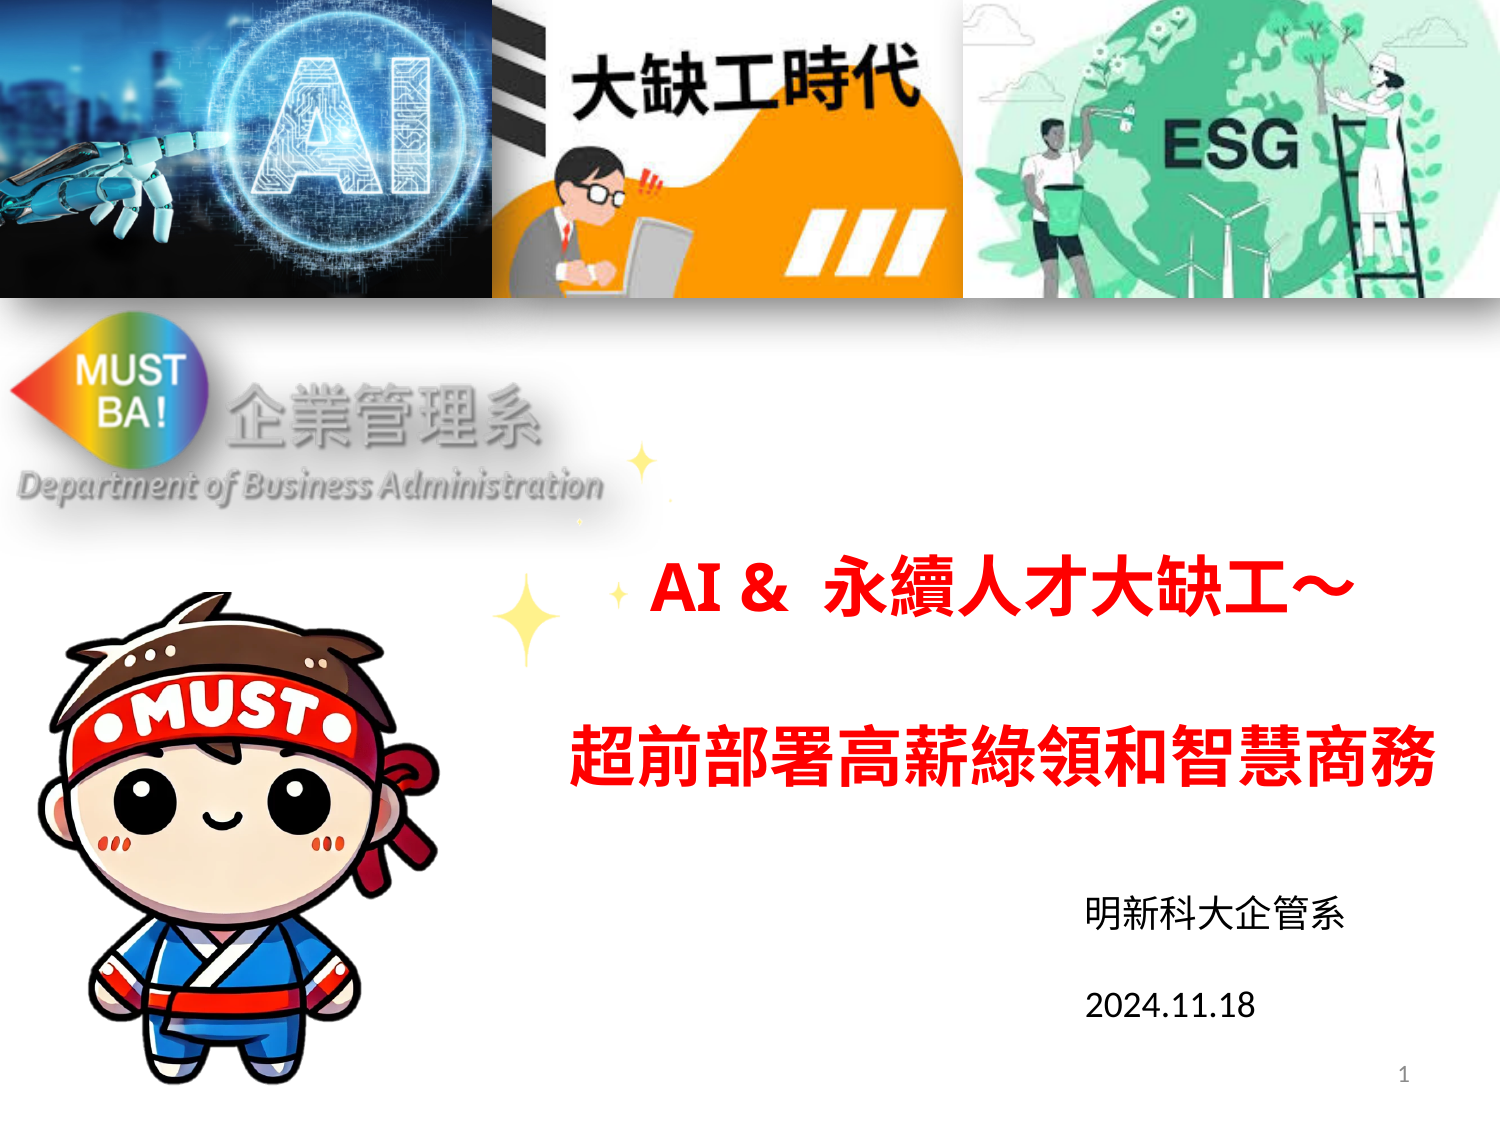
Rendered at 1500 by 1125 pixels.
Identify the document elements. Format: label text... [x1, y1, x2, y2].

picture [0, 0, 1500, 299]
text_box 明新科大企管系 2024.11.18 [1069, 882, 1500, 1077]
slide_number 1 [1074, 1077, 1425, 1103]
text_box AI & 永續人才大缺工～ 超前部署高薪綠領和智慧商務 [523, 536, 1489, 802]
picture [0, 305, 745, 1107]
